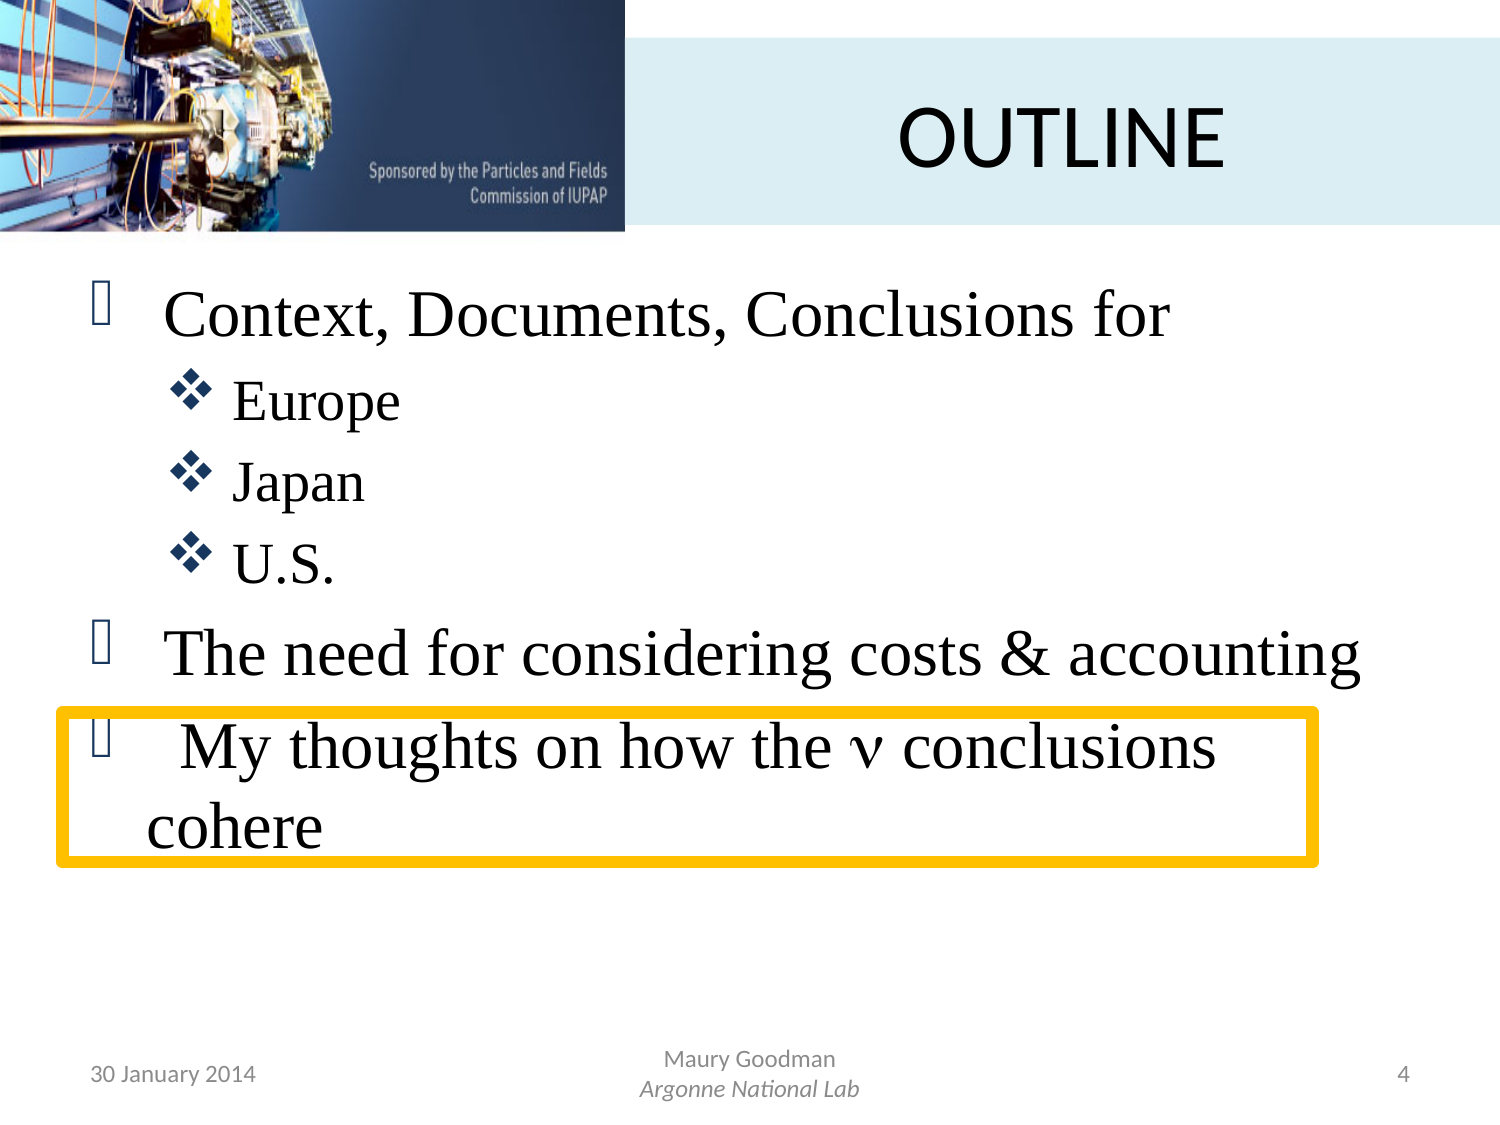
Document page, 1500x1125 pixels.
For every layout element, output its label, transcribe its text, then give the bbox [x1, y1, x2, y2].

slide_number 4 [1074, 1042, 1425, 1103]
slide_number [75, 1042, 425, 1103]
picture [0, 0, 625, 250]
title OUTLINE [624, 37, 1500, 225]
text_box [62, 712, 1313, 863]
list Context, Documents, Conclusions for Europe Japan U.S. The need for considering costs & accounting My thoughts on how the n conclusions cohere [75, 262, 1425, 1005]
footer Maury Goodman Argonne National Lab [512, 1042, 988, 1103]
